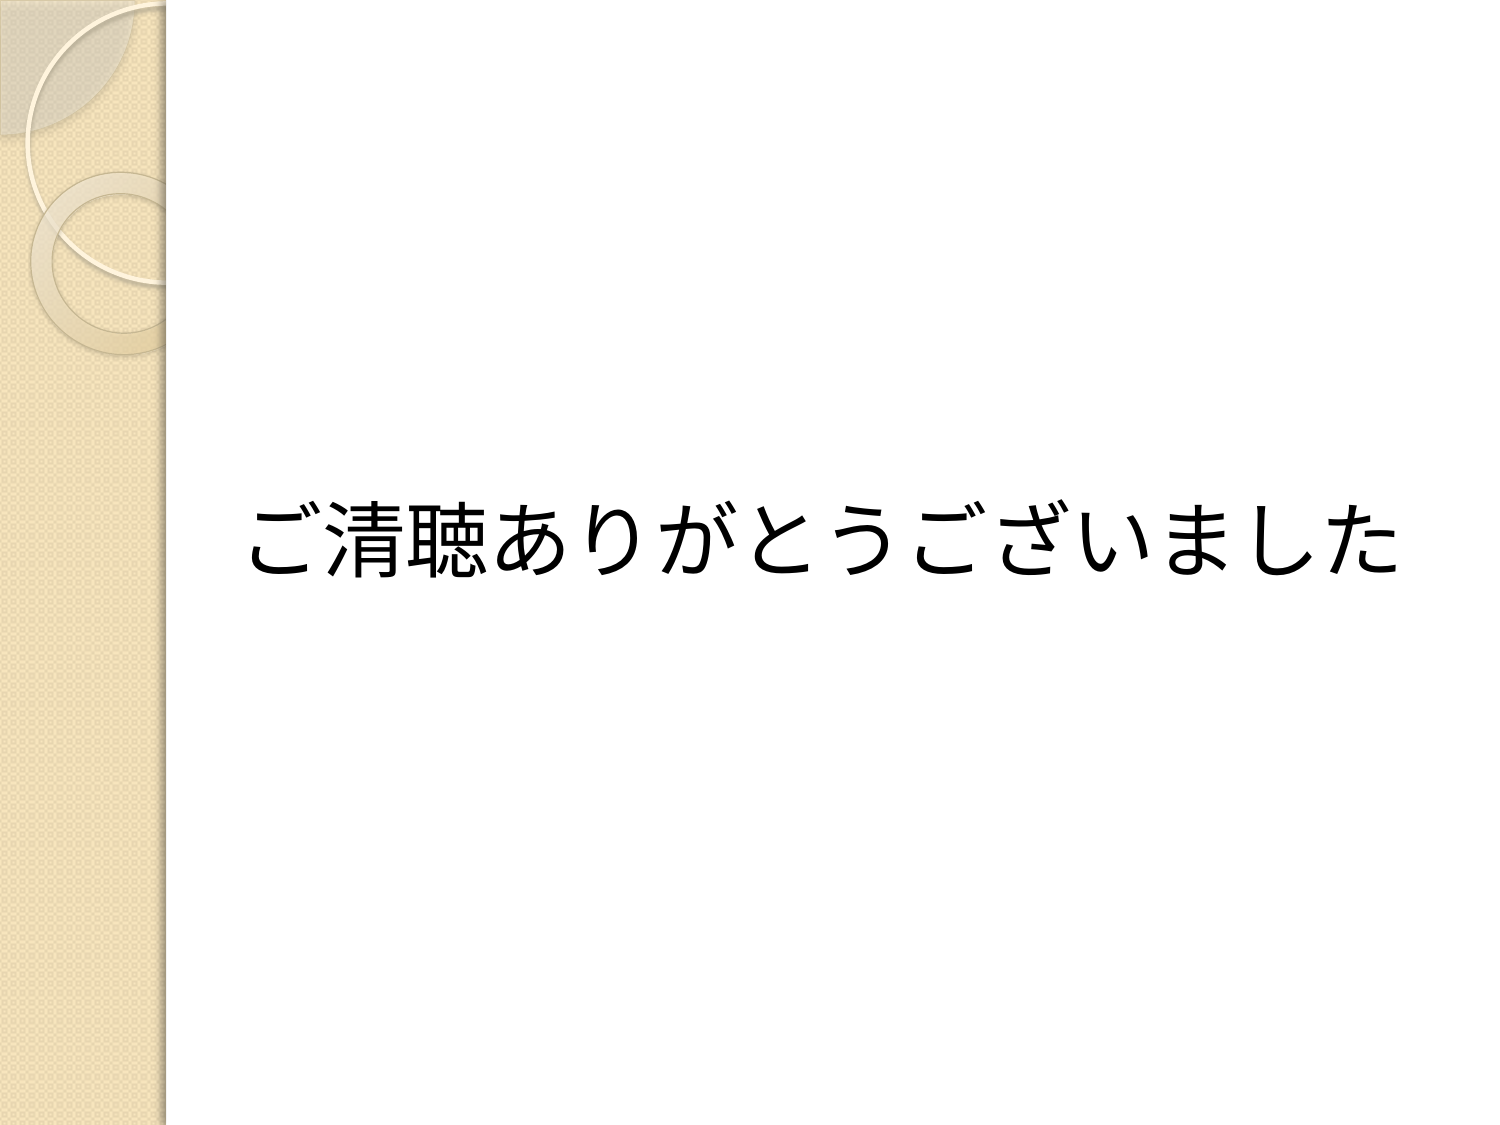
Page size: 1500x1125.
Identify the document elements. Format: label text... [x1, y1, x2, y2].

list ご清聴ありがとうございました [210, 480, 1454, 762]
